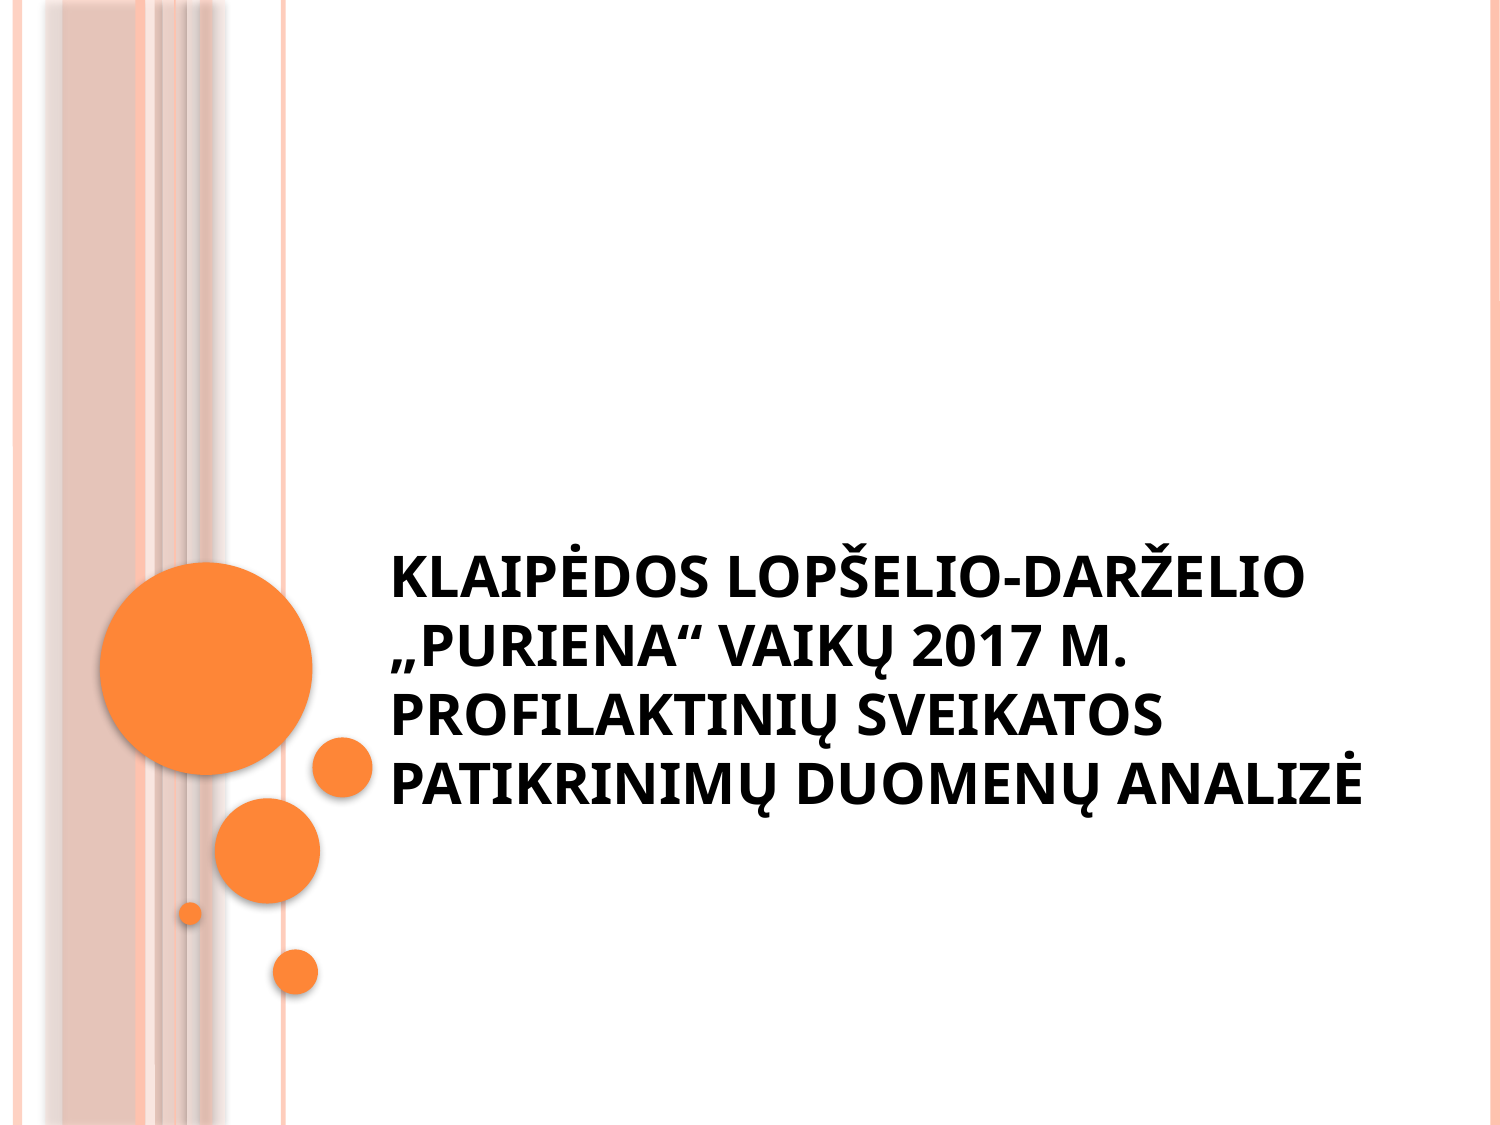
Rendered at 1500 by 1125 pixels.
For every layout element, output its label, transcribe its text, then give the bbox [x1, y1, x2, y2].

title Klaipėdos lopšelio-darželio „Puriena“ vaikų 2017 m. profilaktinių sveikatos patikrinimų duomenų analizė [375, 512, 1388, 824]
